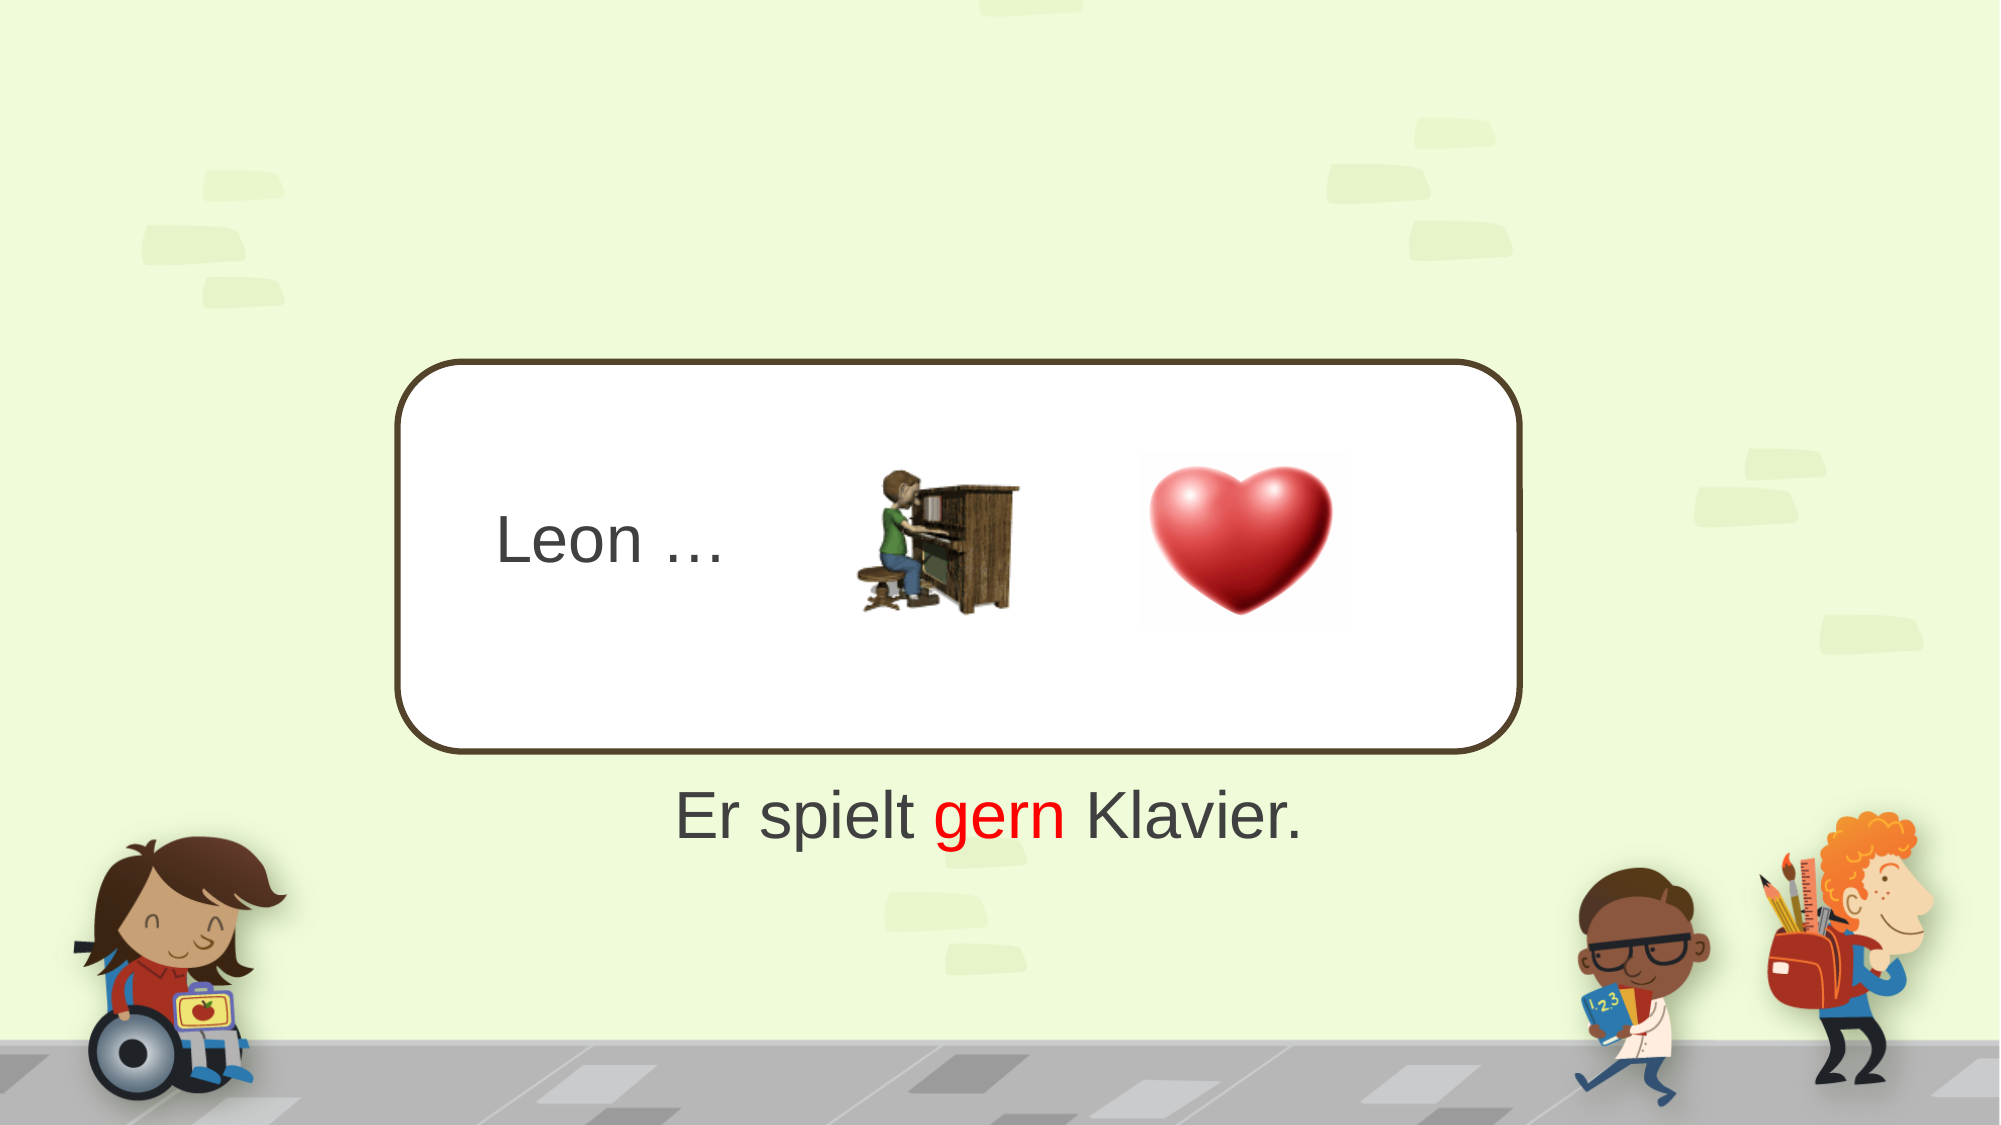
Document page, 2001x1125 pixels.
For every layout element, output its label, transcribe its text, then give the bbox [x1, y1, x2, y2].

picture [0, 0, 2000, 1125]
text_box Leon … [480, 488, 841, 584]
text_box Er spielt gern Klavier. [362, 764, 1616, 860]
text_box [396, 360, 1521, 753]
